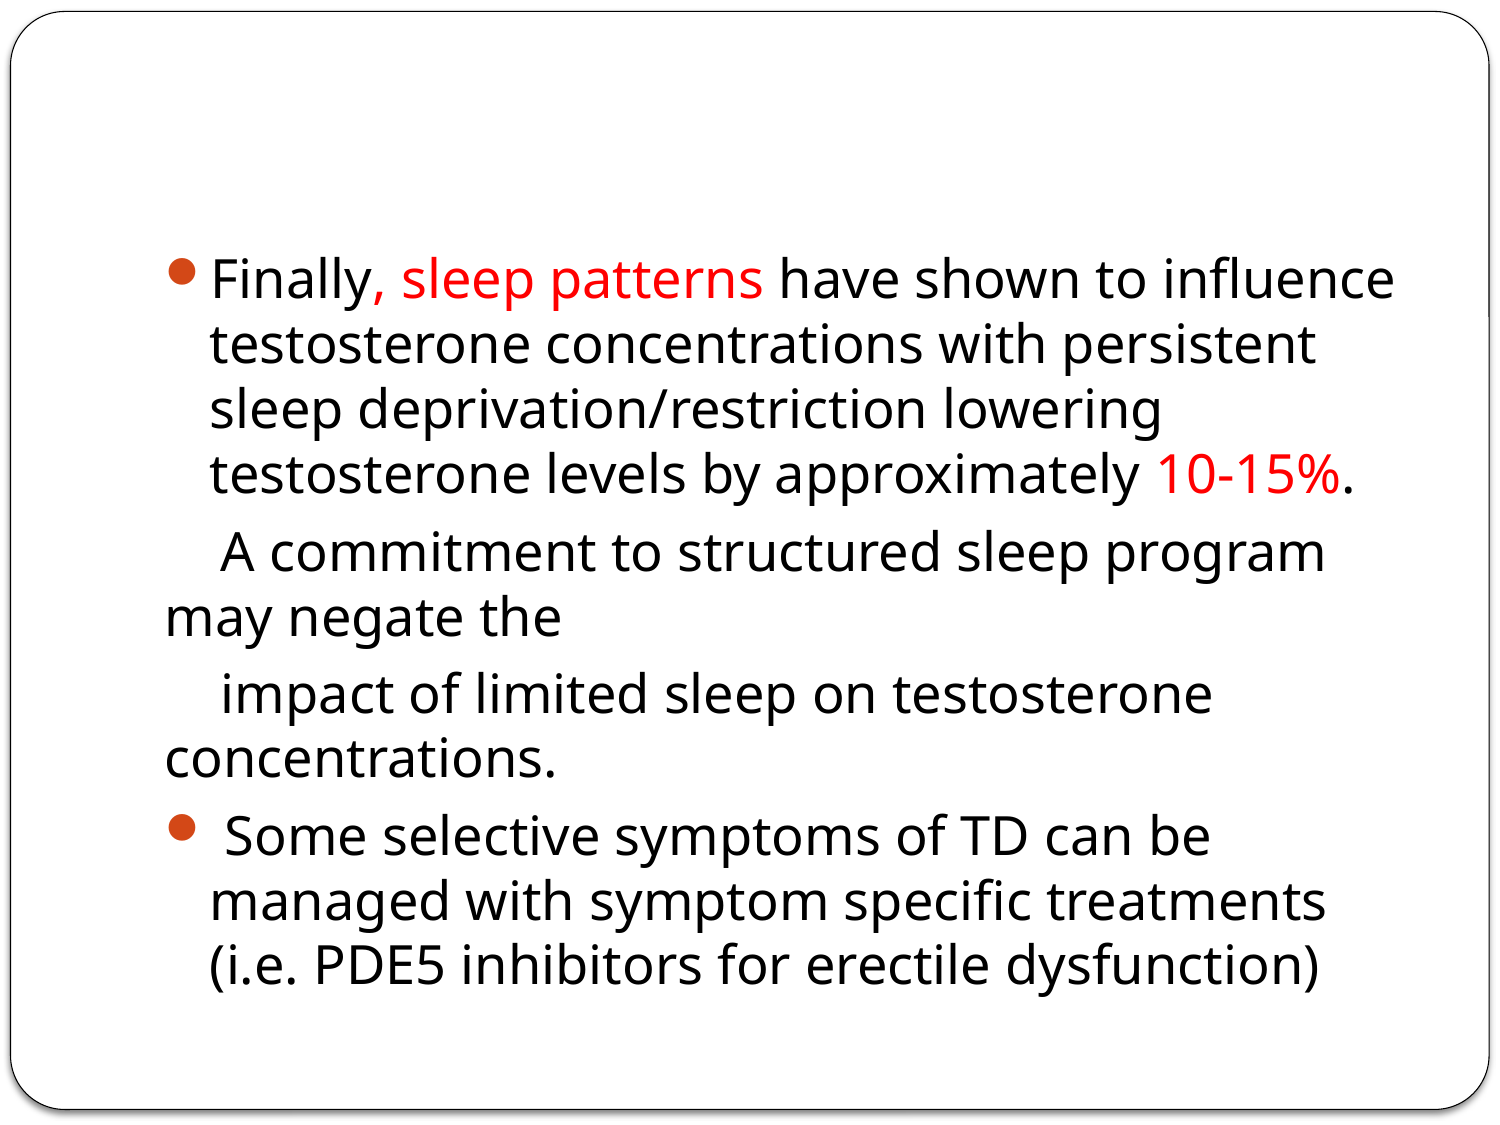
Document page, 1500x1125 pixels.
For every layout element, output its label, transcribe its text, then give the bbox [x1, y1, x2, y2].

list Finally, sleep patterns have shown to influence testosterone concentrations with persistent sleep deprivation/restriction lowering testosterone levels by approximately 10-15%. A commitment to structured sleep program may negate the impact of limited sleep on testosterone concentrations. Some selective symptoms of TD can be managed with symptom specific treatments (i.e. PDE5 inhibitors for erectile dysfunction) [150, 237, 1425, 988]
